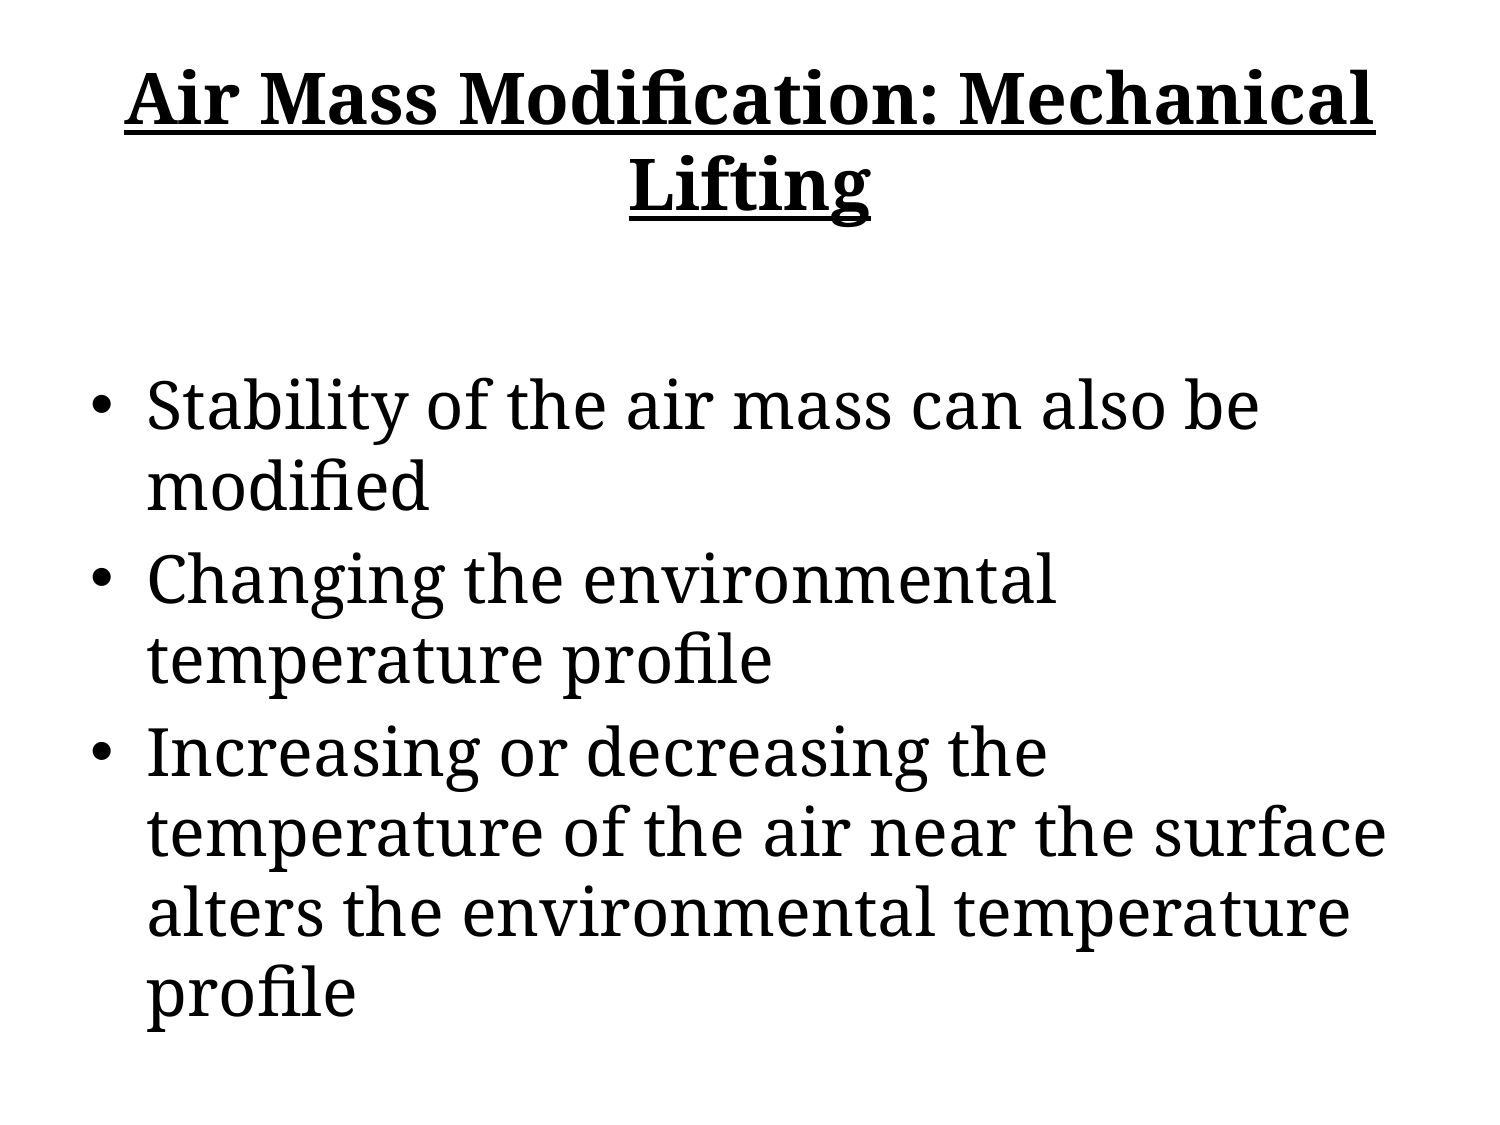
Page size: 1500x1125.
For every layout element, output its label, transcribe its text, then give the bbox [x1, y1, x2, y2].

list Stability of the air mass can also be modified Changing the environmental temperature profile Increasing or decreasing the temperature of the air near the surface alters the environmental temperature profile [75, 262, 1425, 1005]
title Air Mass Modification: Mechanical Lifting [75, 45, 1425, 233]
